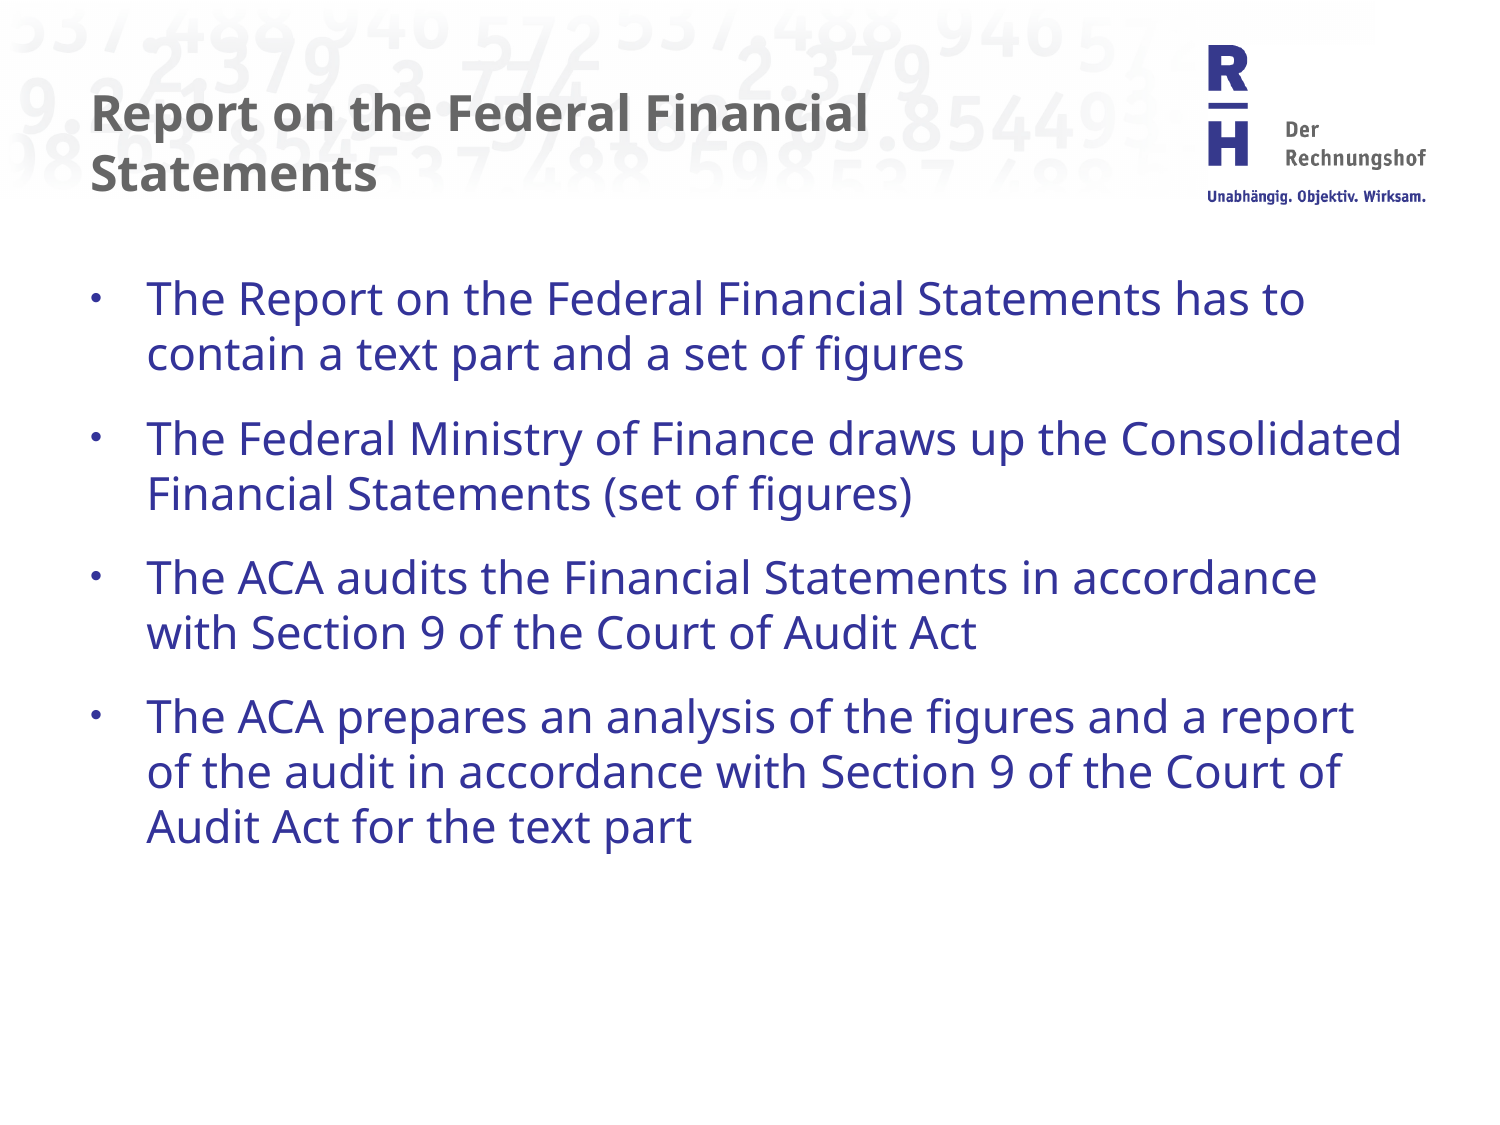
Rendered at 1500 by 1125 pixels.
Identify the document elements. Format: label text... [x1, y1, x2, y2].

picture [1208, 45, 1426, 205]
list The Report on the Federal Financial Statements has to contain a text part and a set of figures The Federal Ministry of Finance draws up the Consolidated Financial Statements (set of figures) The ACA audits the Financial Statements in accordance with Section 9 of the Court of Audit Act The ACA prepares an analysis of the figures and a report of the audit in accordance with Section 9 of the Court of Audit Act for the text part [74, 262, 1426, 1074]
title Report on the Federal Financial Statements [74, 47, 1172, 236]
